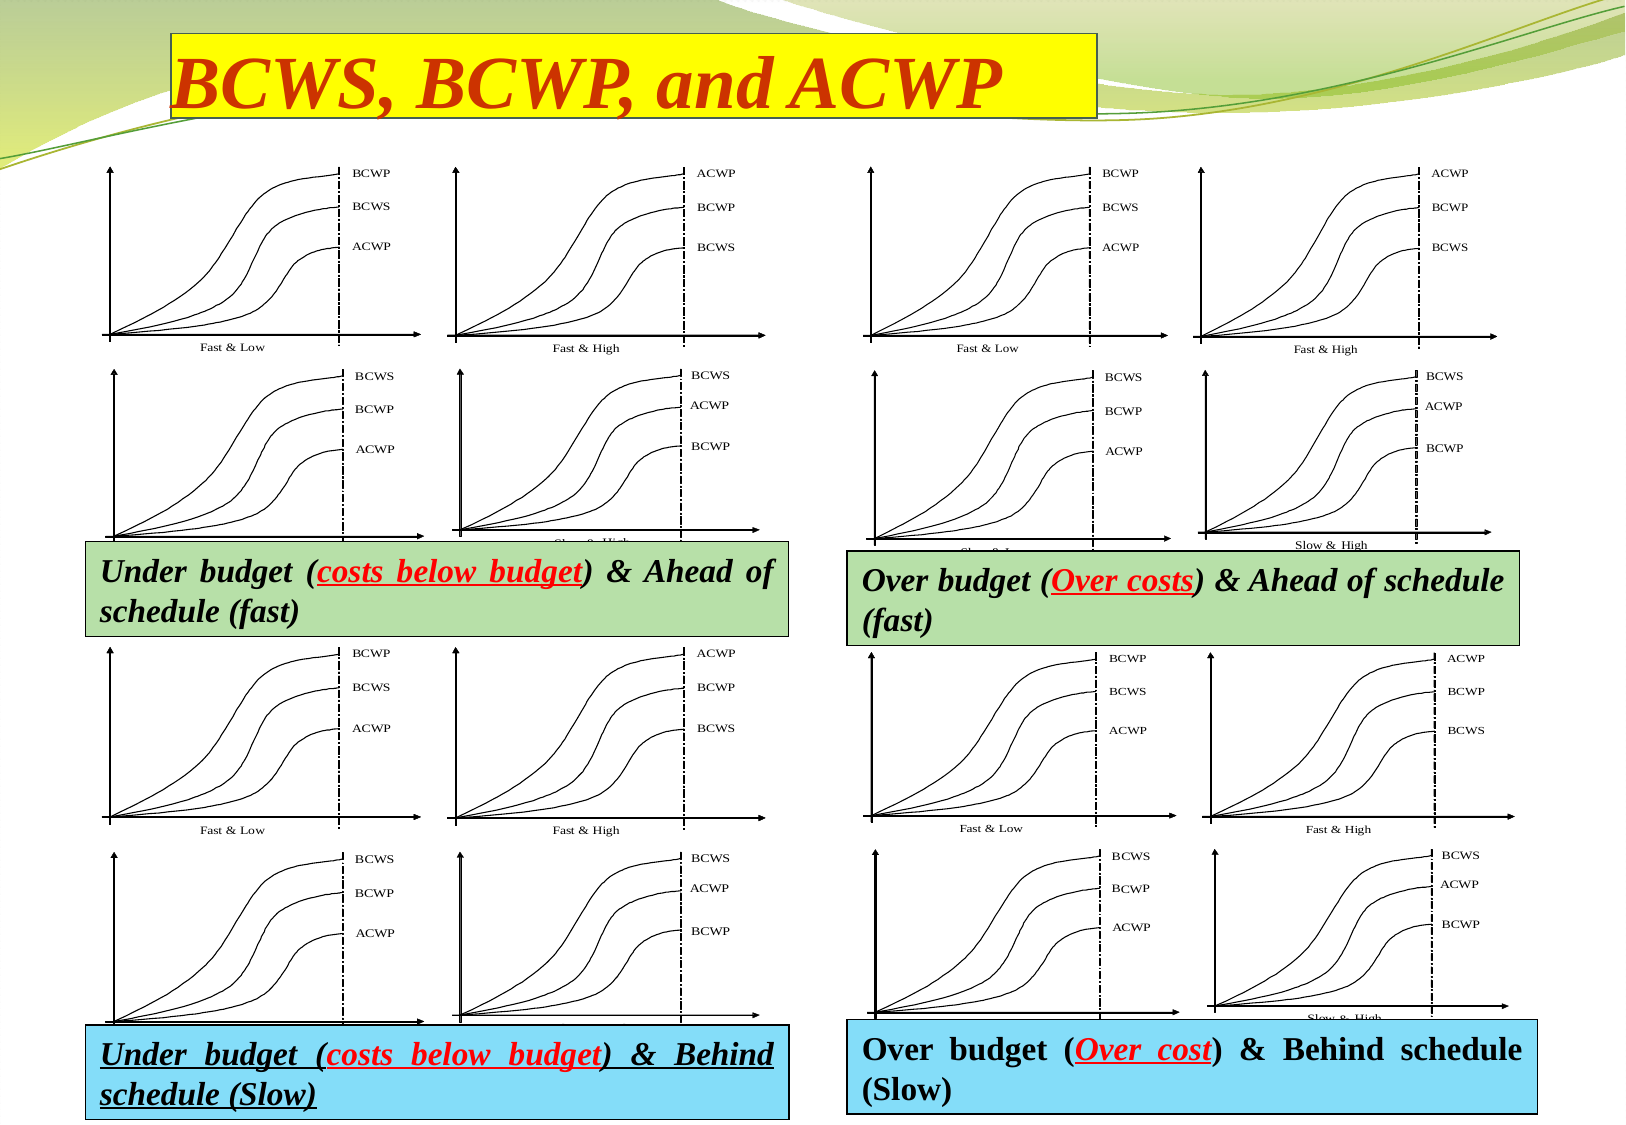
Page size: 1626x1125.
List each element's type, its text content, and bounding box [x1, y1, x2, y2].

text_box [85, 160, 789, 638]
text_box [847, 646, 1538, 1116]
text_box BCWS, BCWP, and ACWP [170, 33, 1098, 118]
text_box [847, 160, 1520, 641]
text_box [85, 640, 789, 1121]
